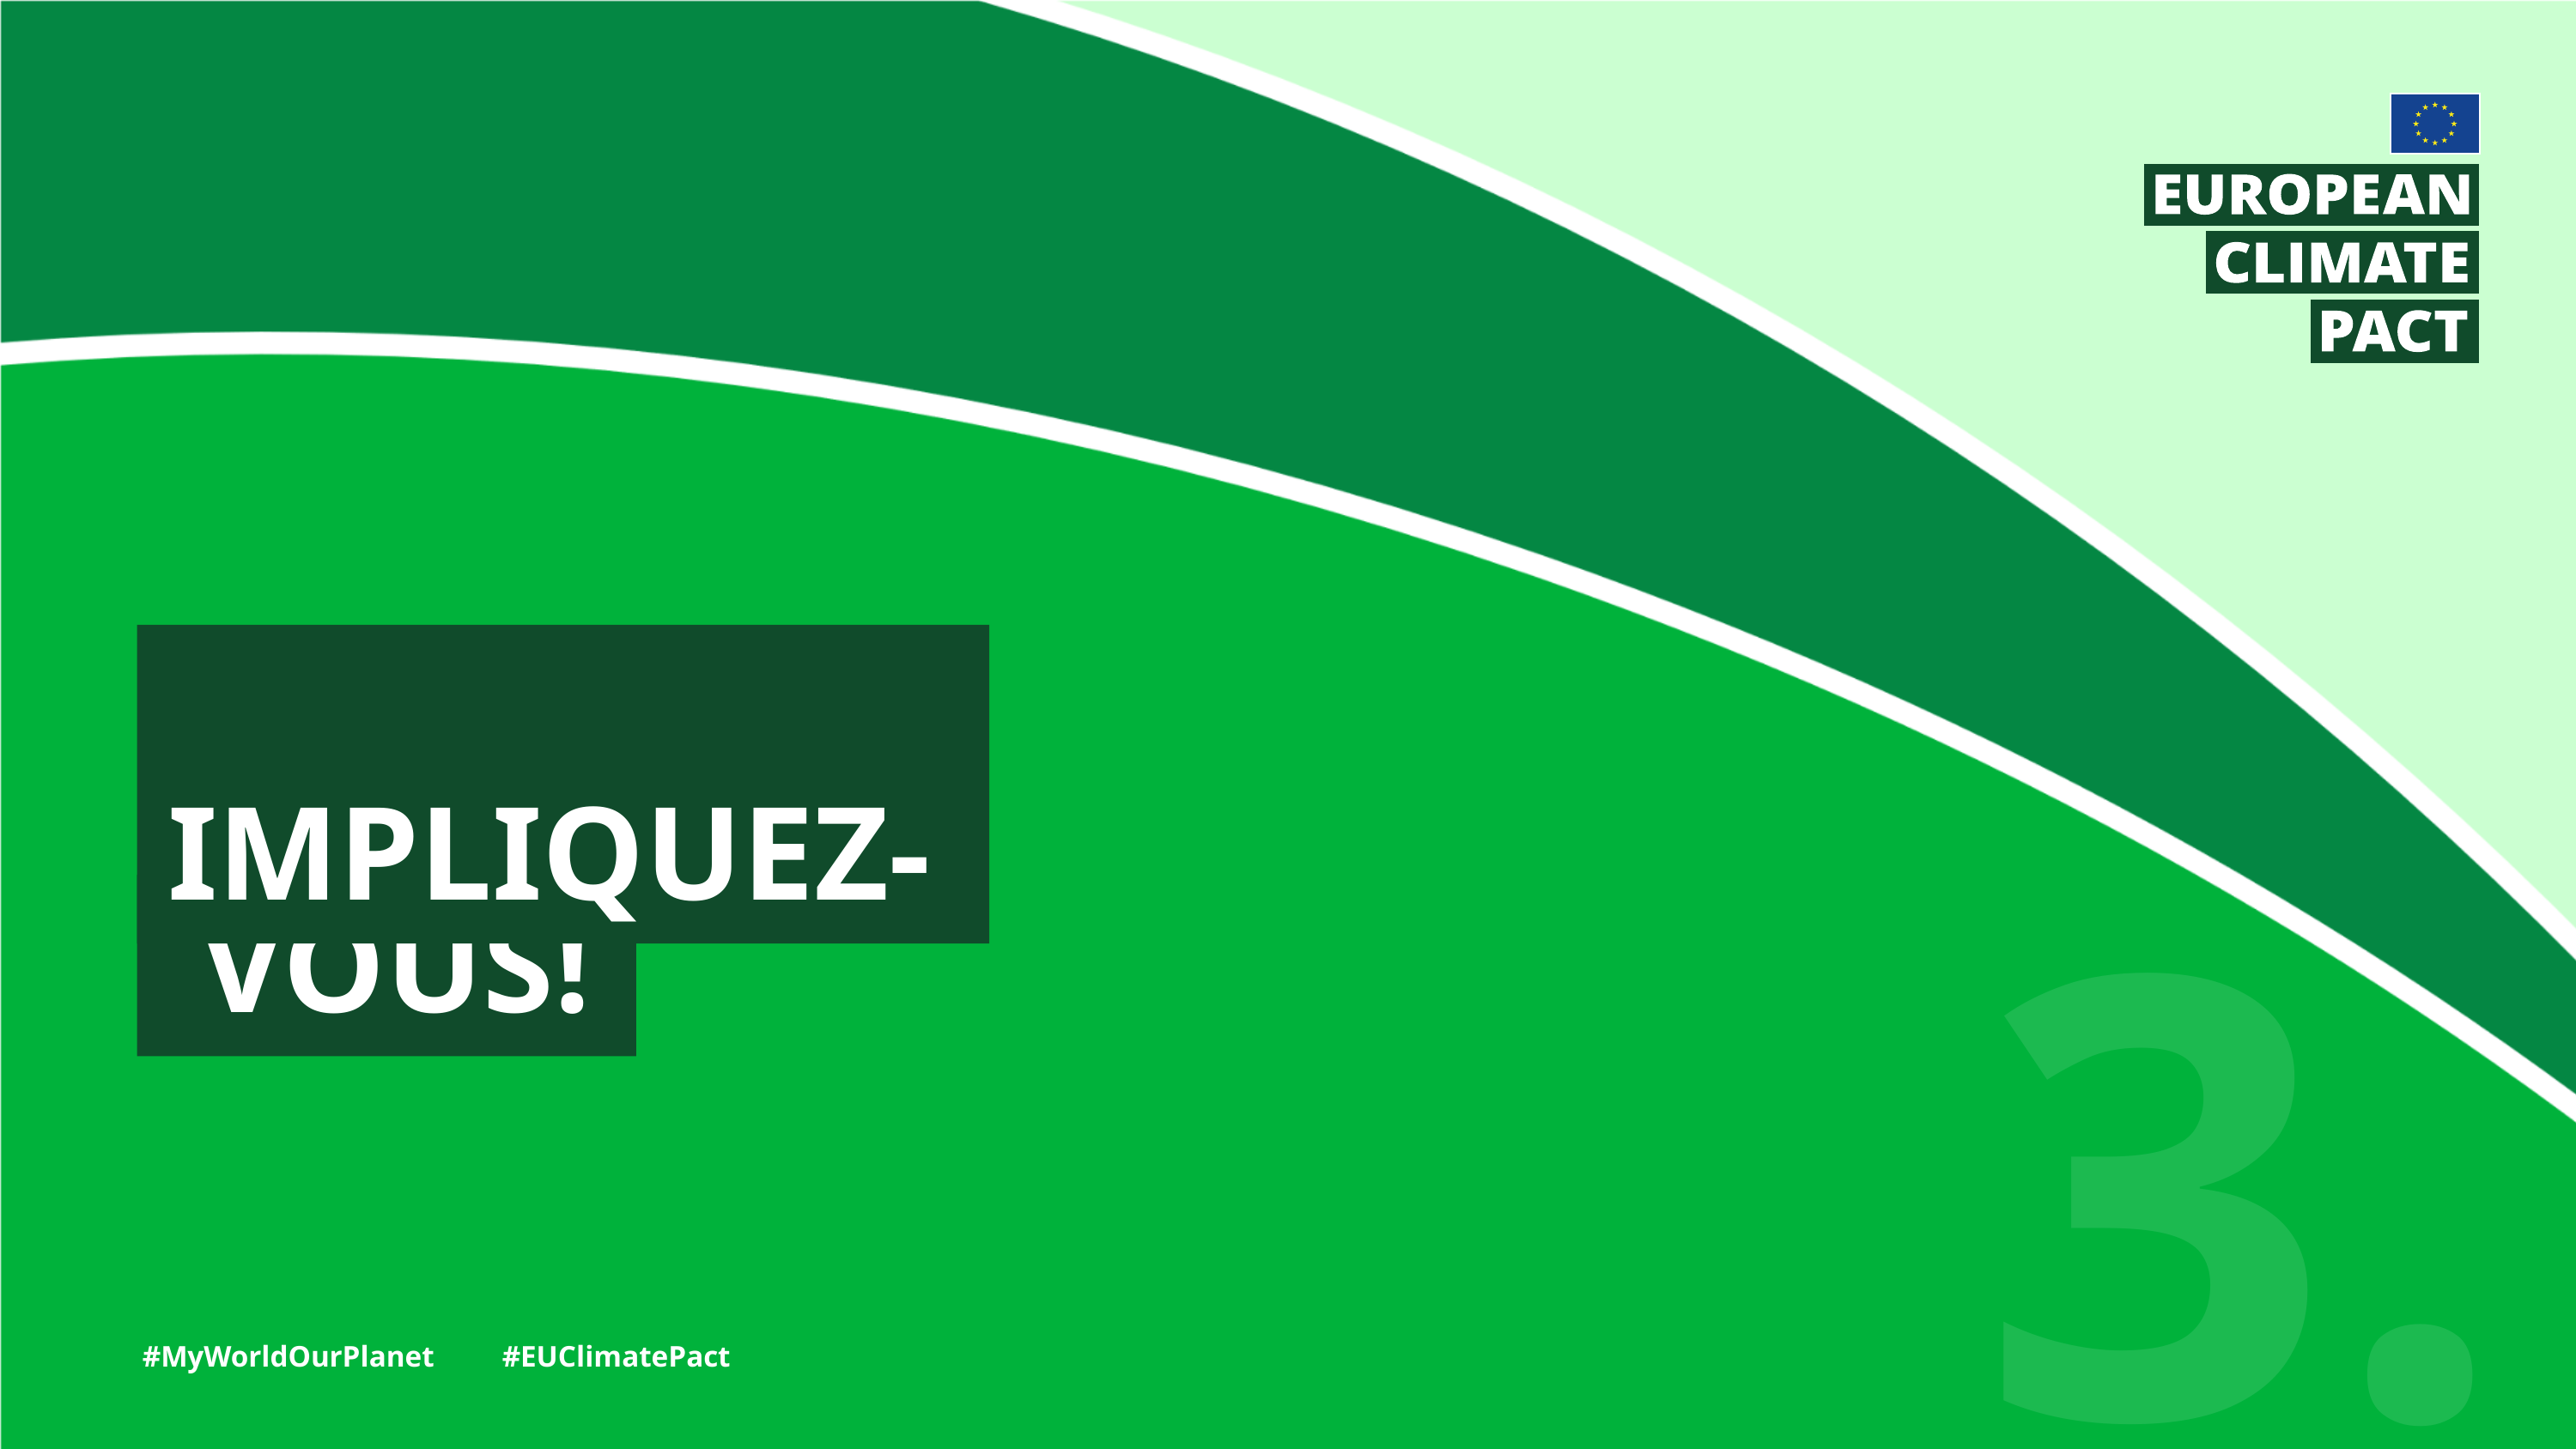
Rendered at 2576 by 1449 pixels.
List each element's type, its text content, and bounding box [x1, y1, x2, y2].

text_box Impliquez- [137, 624, 990, 944]
picture [3, 3, 2576, 1449]
text_box 3. [1967, 797, 2576, 1449]
list vous! [137, 944, 636, 1057]
